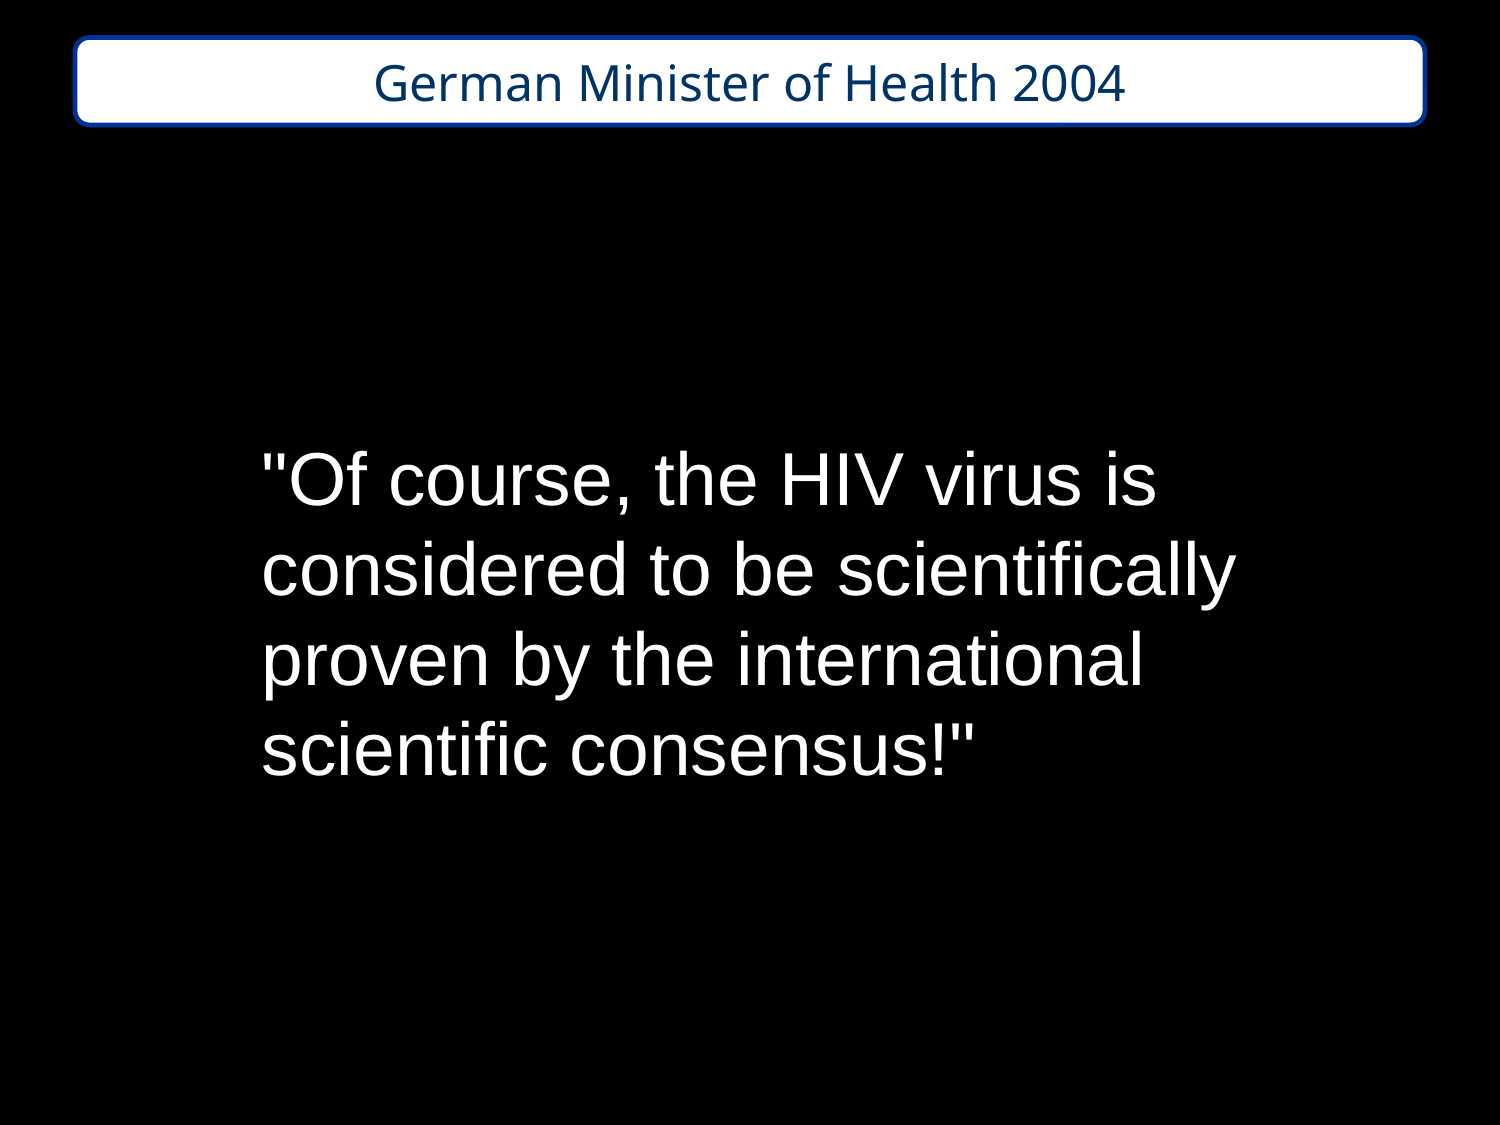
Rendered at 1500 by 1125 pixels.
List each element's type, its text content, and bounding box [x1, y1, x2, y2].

text_box German Minister of Health 2004 [74, 37, 1425, 125]
text_box "Of course, the HIV virus is considered to be scientifically proven by the international scientific consensus!" [247, 243, 1253, 799]
